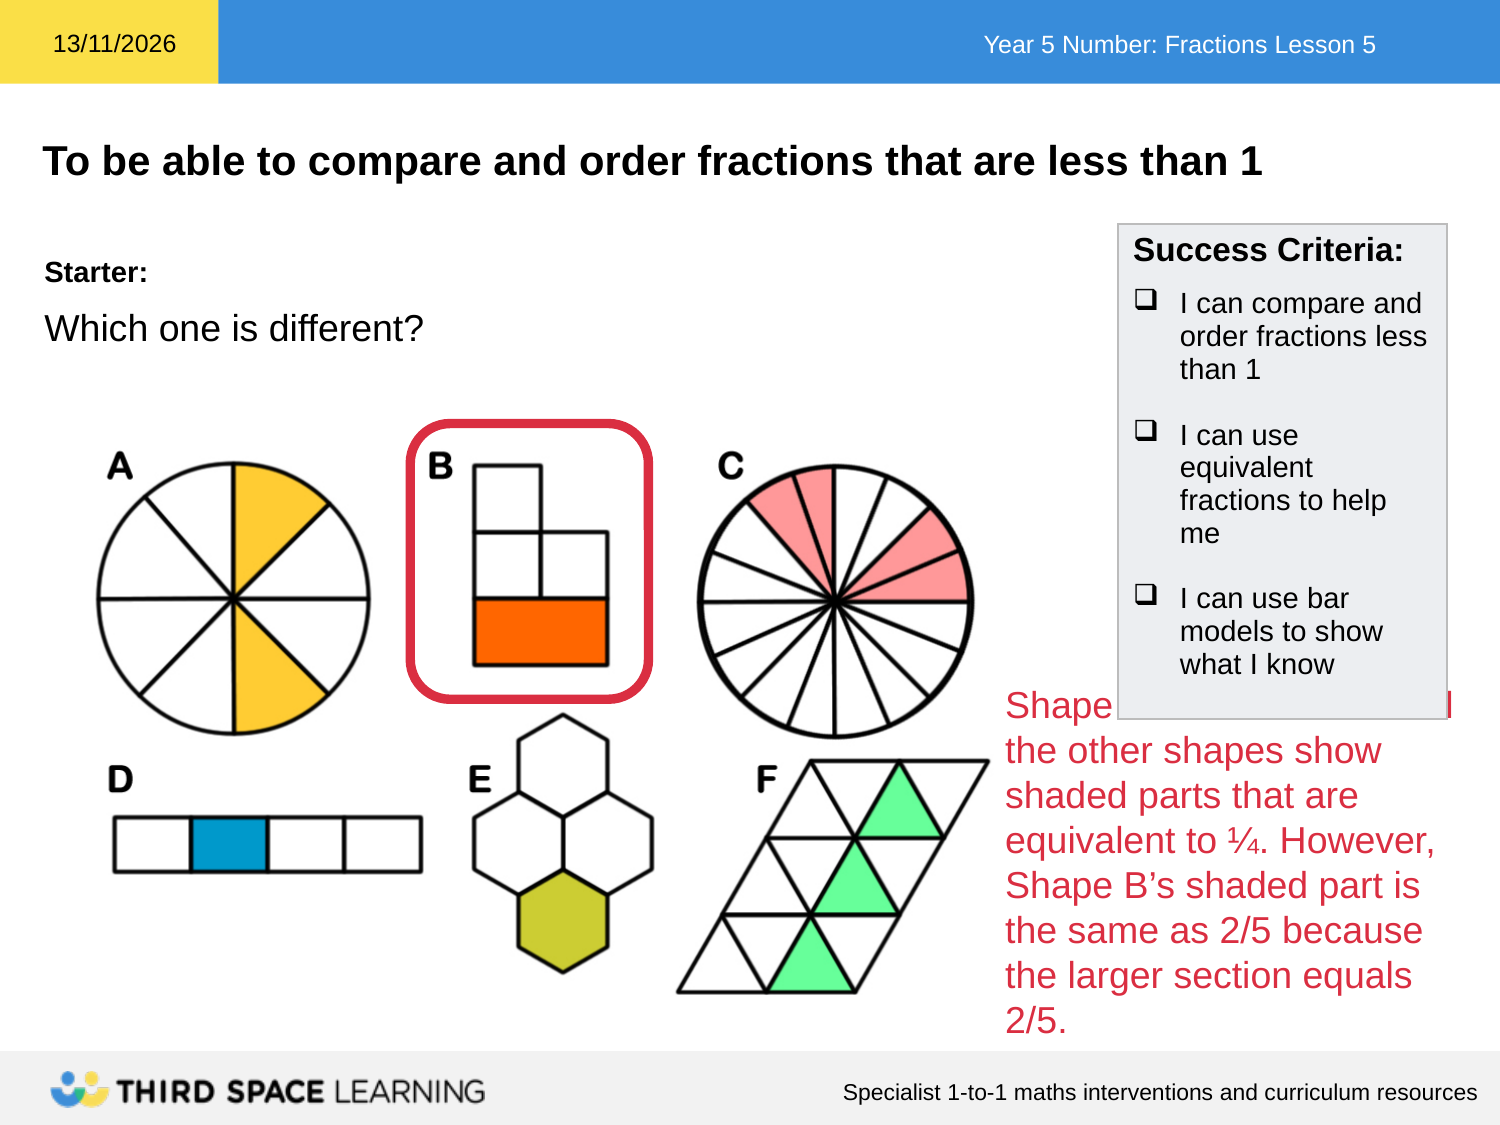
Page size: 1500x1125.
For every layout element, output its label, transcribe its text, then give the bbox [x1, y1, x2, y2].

text_box Starter: [29, 246, 164, 296]
text_box Shape B is the different. All the other shapes show shaded parts that are equivalent to ¼. However, Shape B’s shaded part is the same as 2/5 because the larger section equals 2/5. [990, 673, 1483, 1049]
picture [34, 392, 1092, 1023]
text_box Which one is different? [29, 296, 1092, 357]
picture [50, 1071, 485, 1108]
table_header Success Criteria: I can compare and order fractions less than 1 I can use equivalent fractions to help me I can use bar models to show what I know [1119, 225, 1446, 718]
